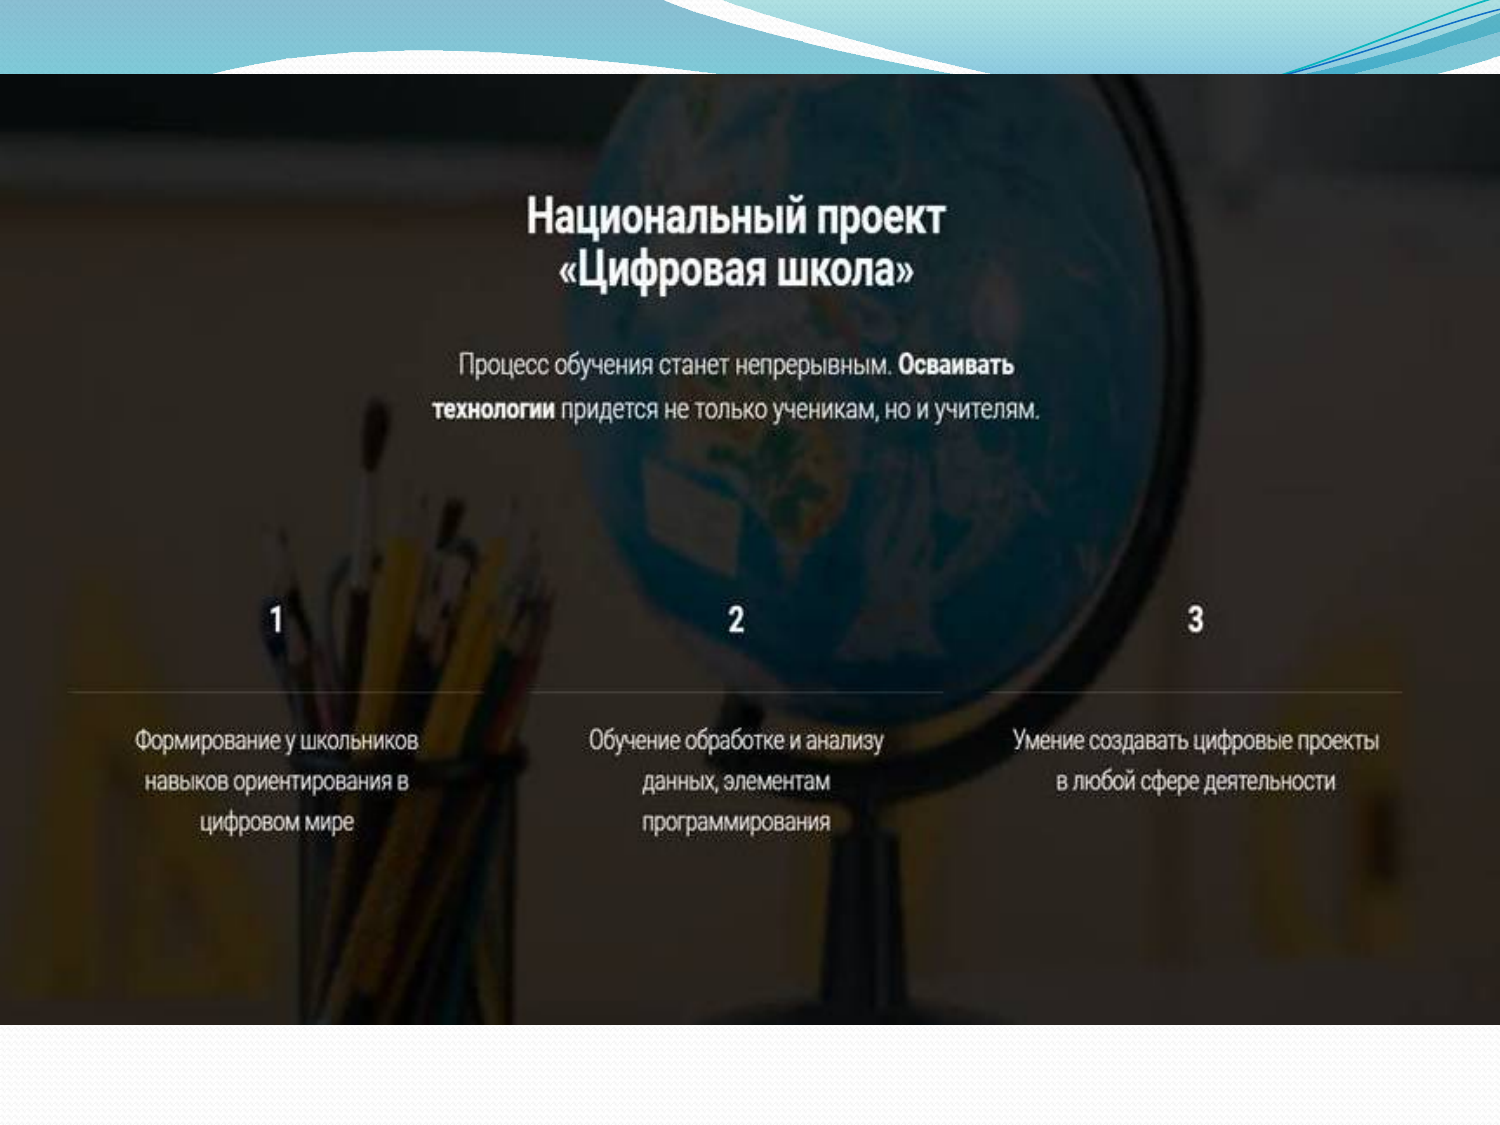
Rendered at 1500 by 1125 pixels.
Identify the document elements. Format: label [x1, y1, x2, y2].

list [0, 74, 1500, 1026]
